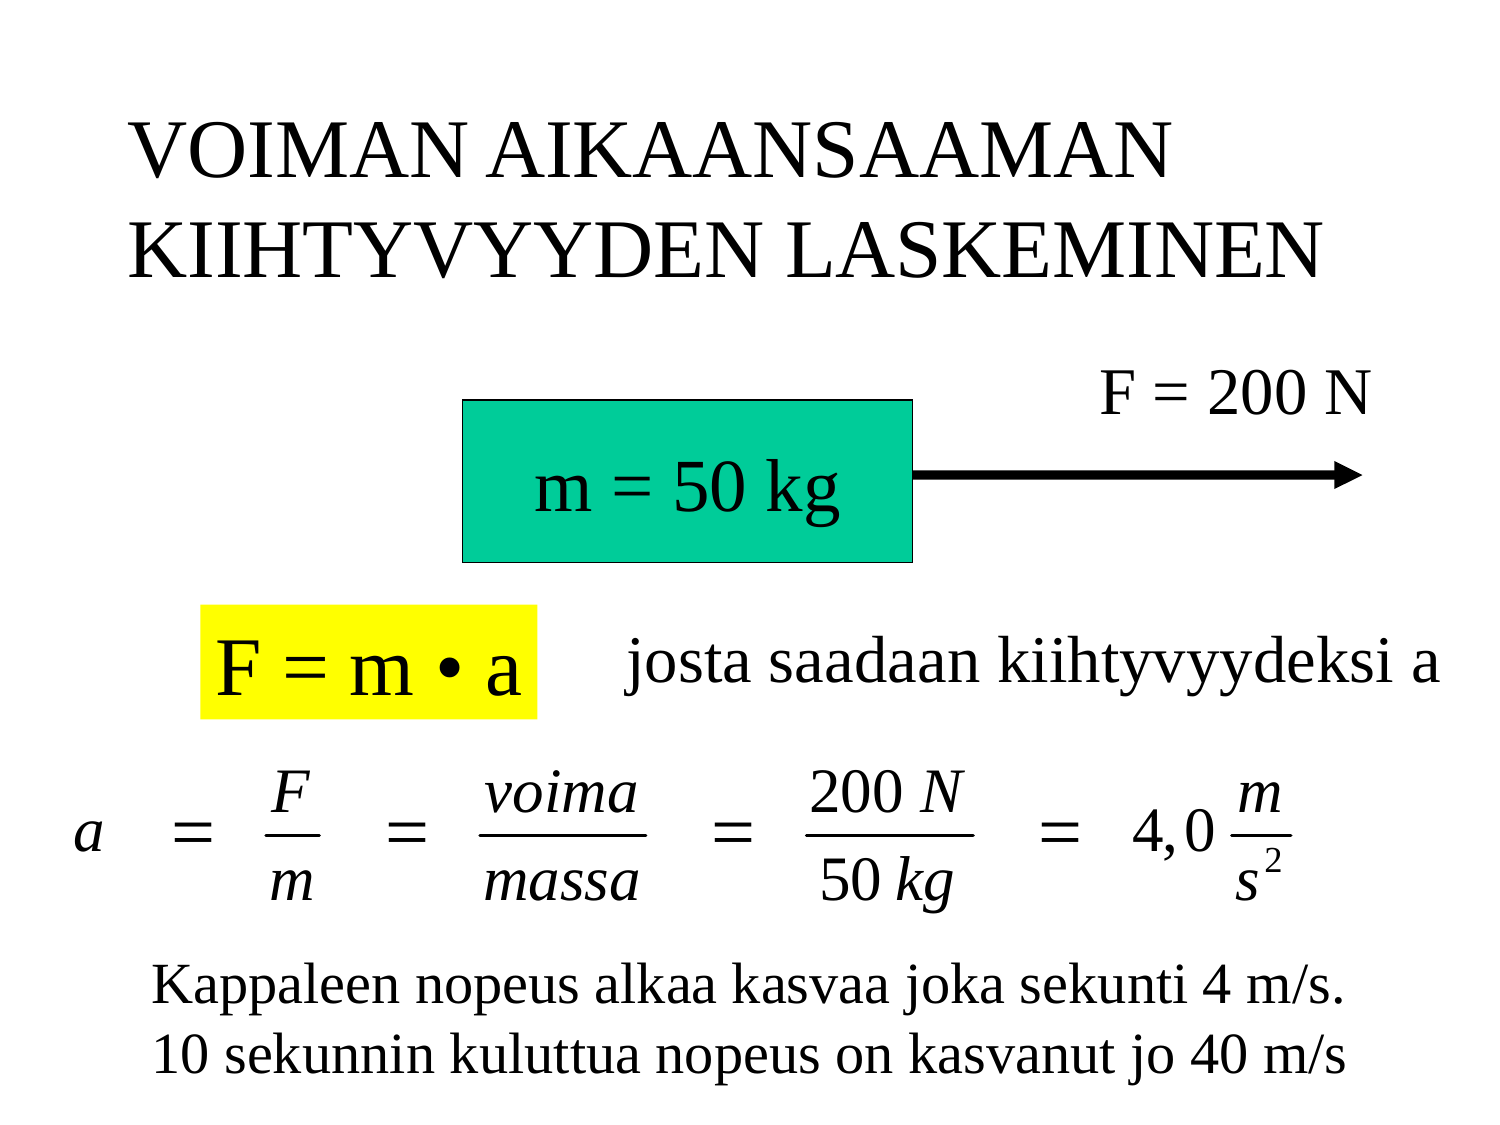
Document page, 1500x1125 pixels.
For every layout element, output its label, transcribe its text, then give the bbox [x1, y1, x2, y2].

title VOIMAN AIKAANSAAMAN KIIHTYVYYDEN LASKEMINEN [112, 99, 1388, 288]
text_box [912, 468, 1363, 482]
text_box F = m • a [200, 604, 538, 720]
text_box josta saadaan kiihtyvyydeksi a [611, 608, 1458, 704]
text_box m = 50 kg [462, 399, 913, 563]
text_box Kappaleen nopeus alkaa kasvaa joka sekunti 4 m/s. 10 sekunnin kuluttua nopeus on kasvanut jo 40 m/s [136, 937, 1363, 1093]
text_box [64, 751, 1307, 931]
text_box F = 200 N [1084, 340, 1388, 436]
